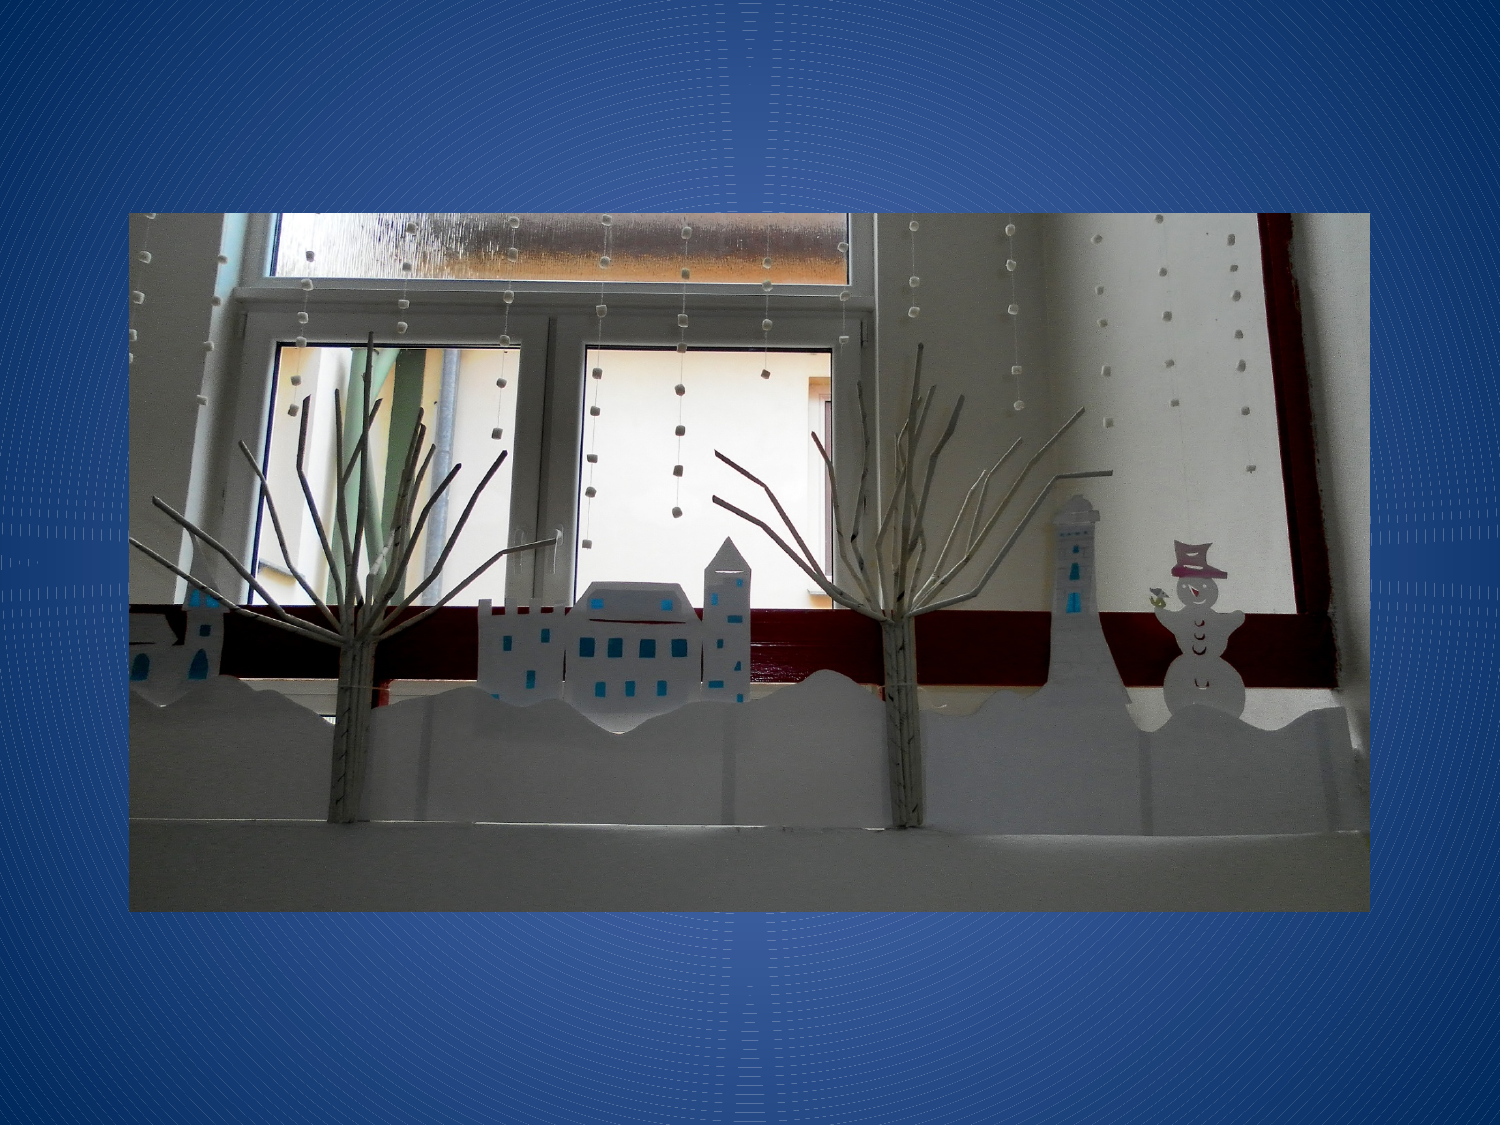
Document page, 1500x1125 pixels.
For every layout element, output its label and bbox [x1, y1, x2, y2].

picture [129, 213, 1371, 912]
